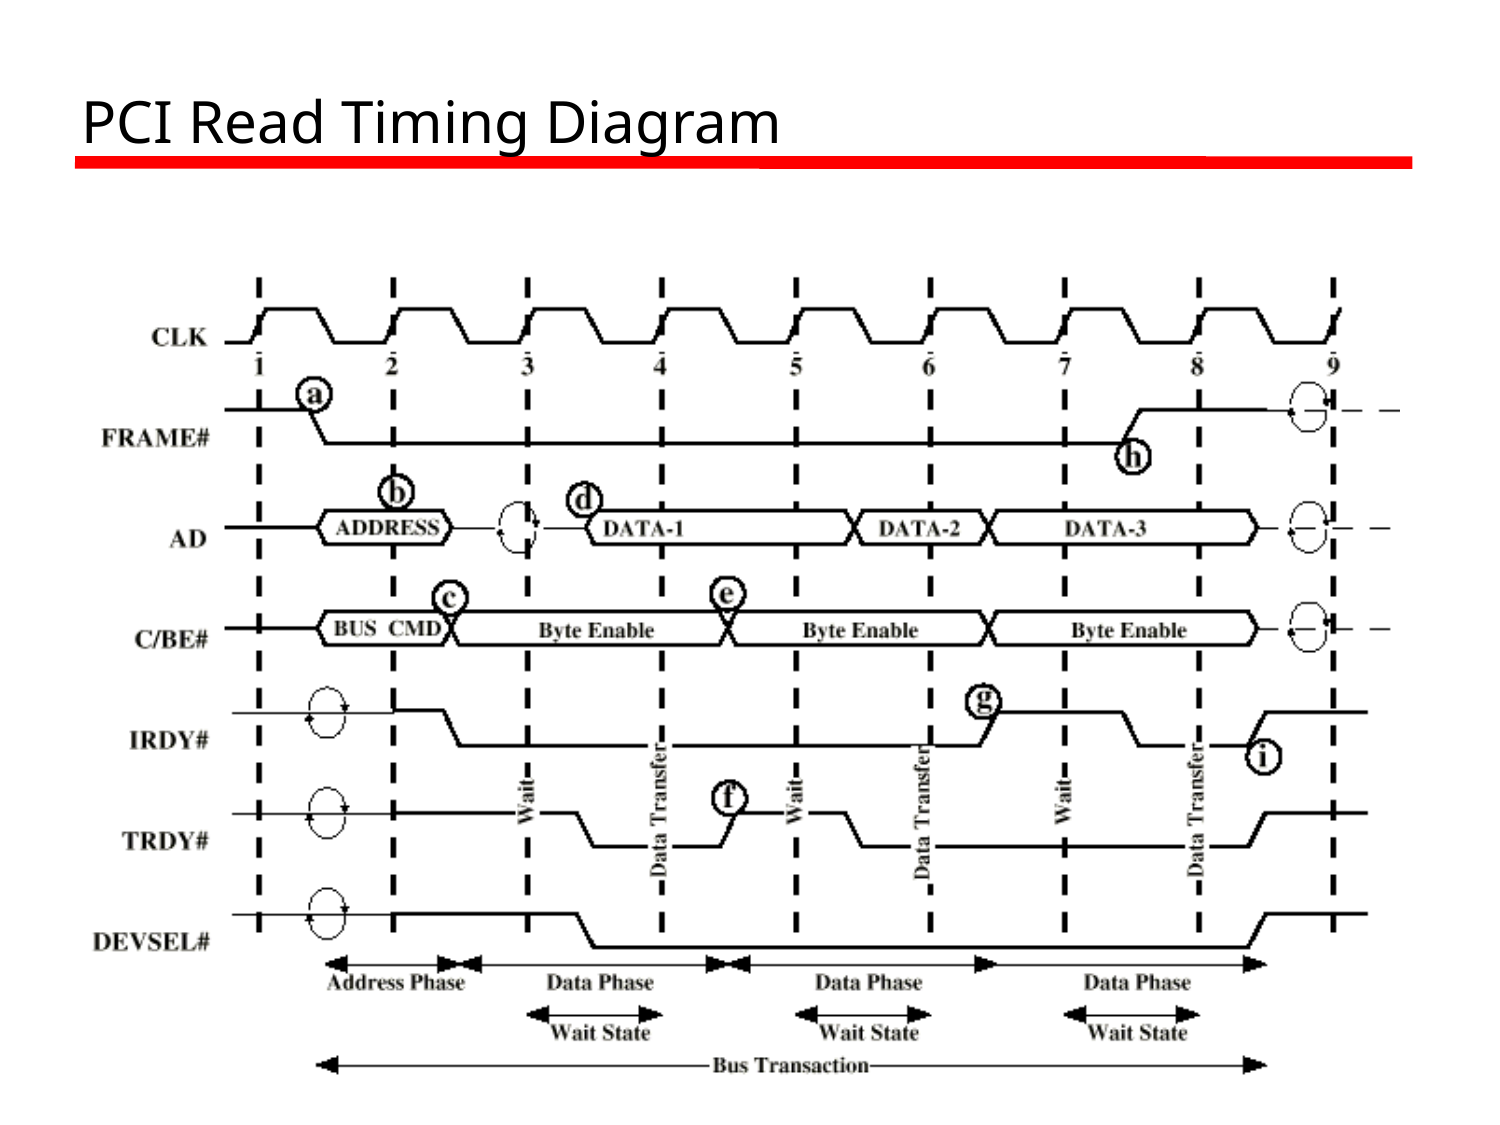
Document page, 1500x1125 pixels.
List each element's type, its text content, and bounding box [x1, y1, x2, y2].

picture [87, 274, 1401, 1111]
title PCI Read Timing Diagram [66, 24, 1413, 163]
